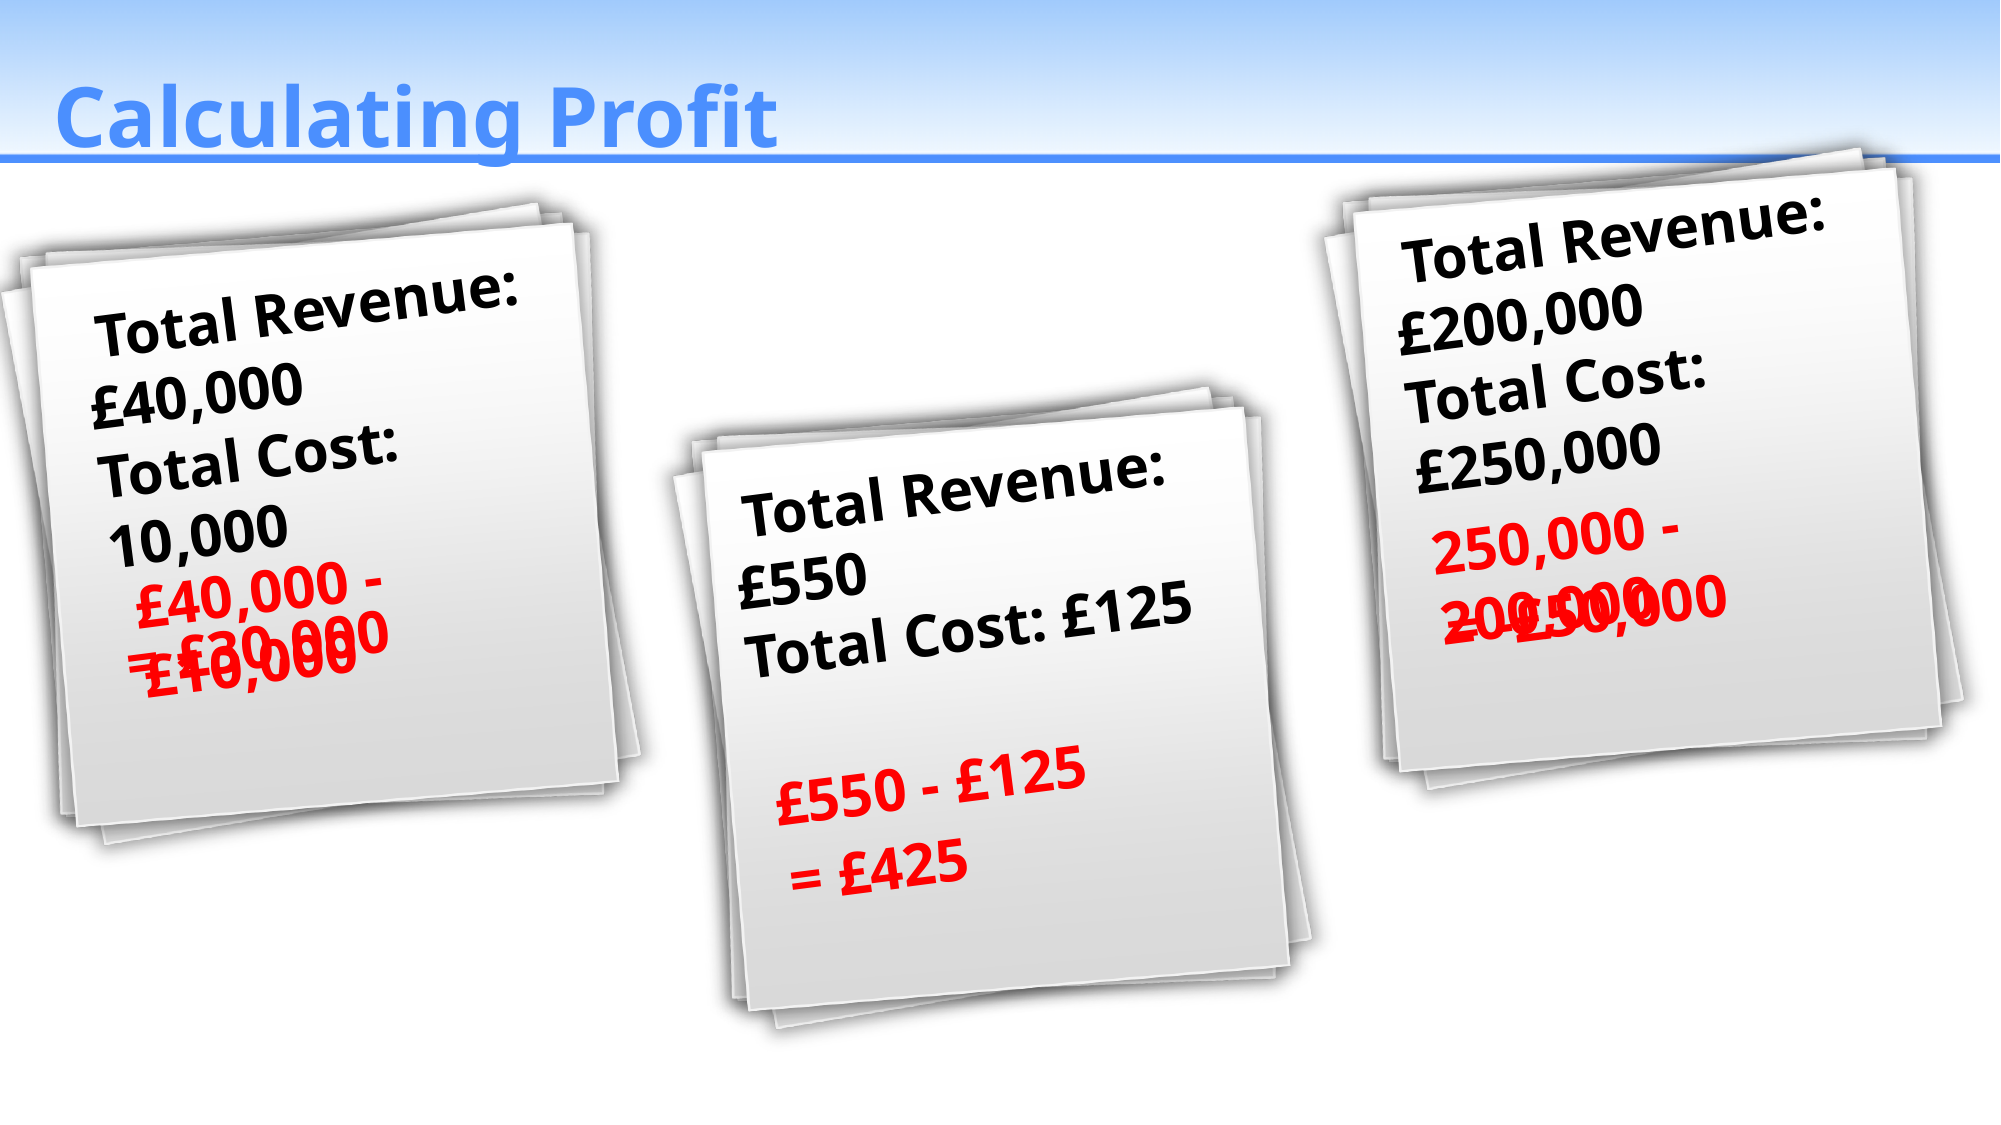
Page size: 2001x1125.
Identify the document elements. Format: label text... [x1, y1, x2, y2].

title Calculating Profit [39, 59, 1975, 181]
picture [0, 0, 2000, 163]
picture [0, 112, 2000, 1065]
